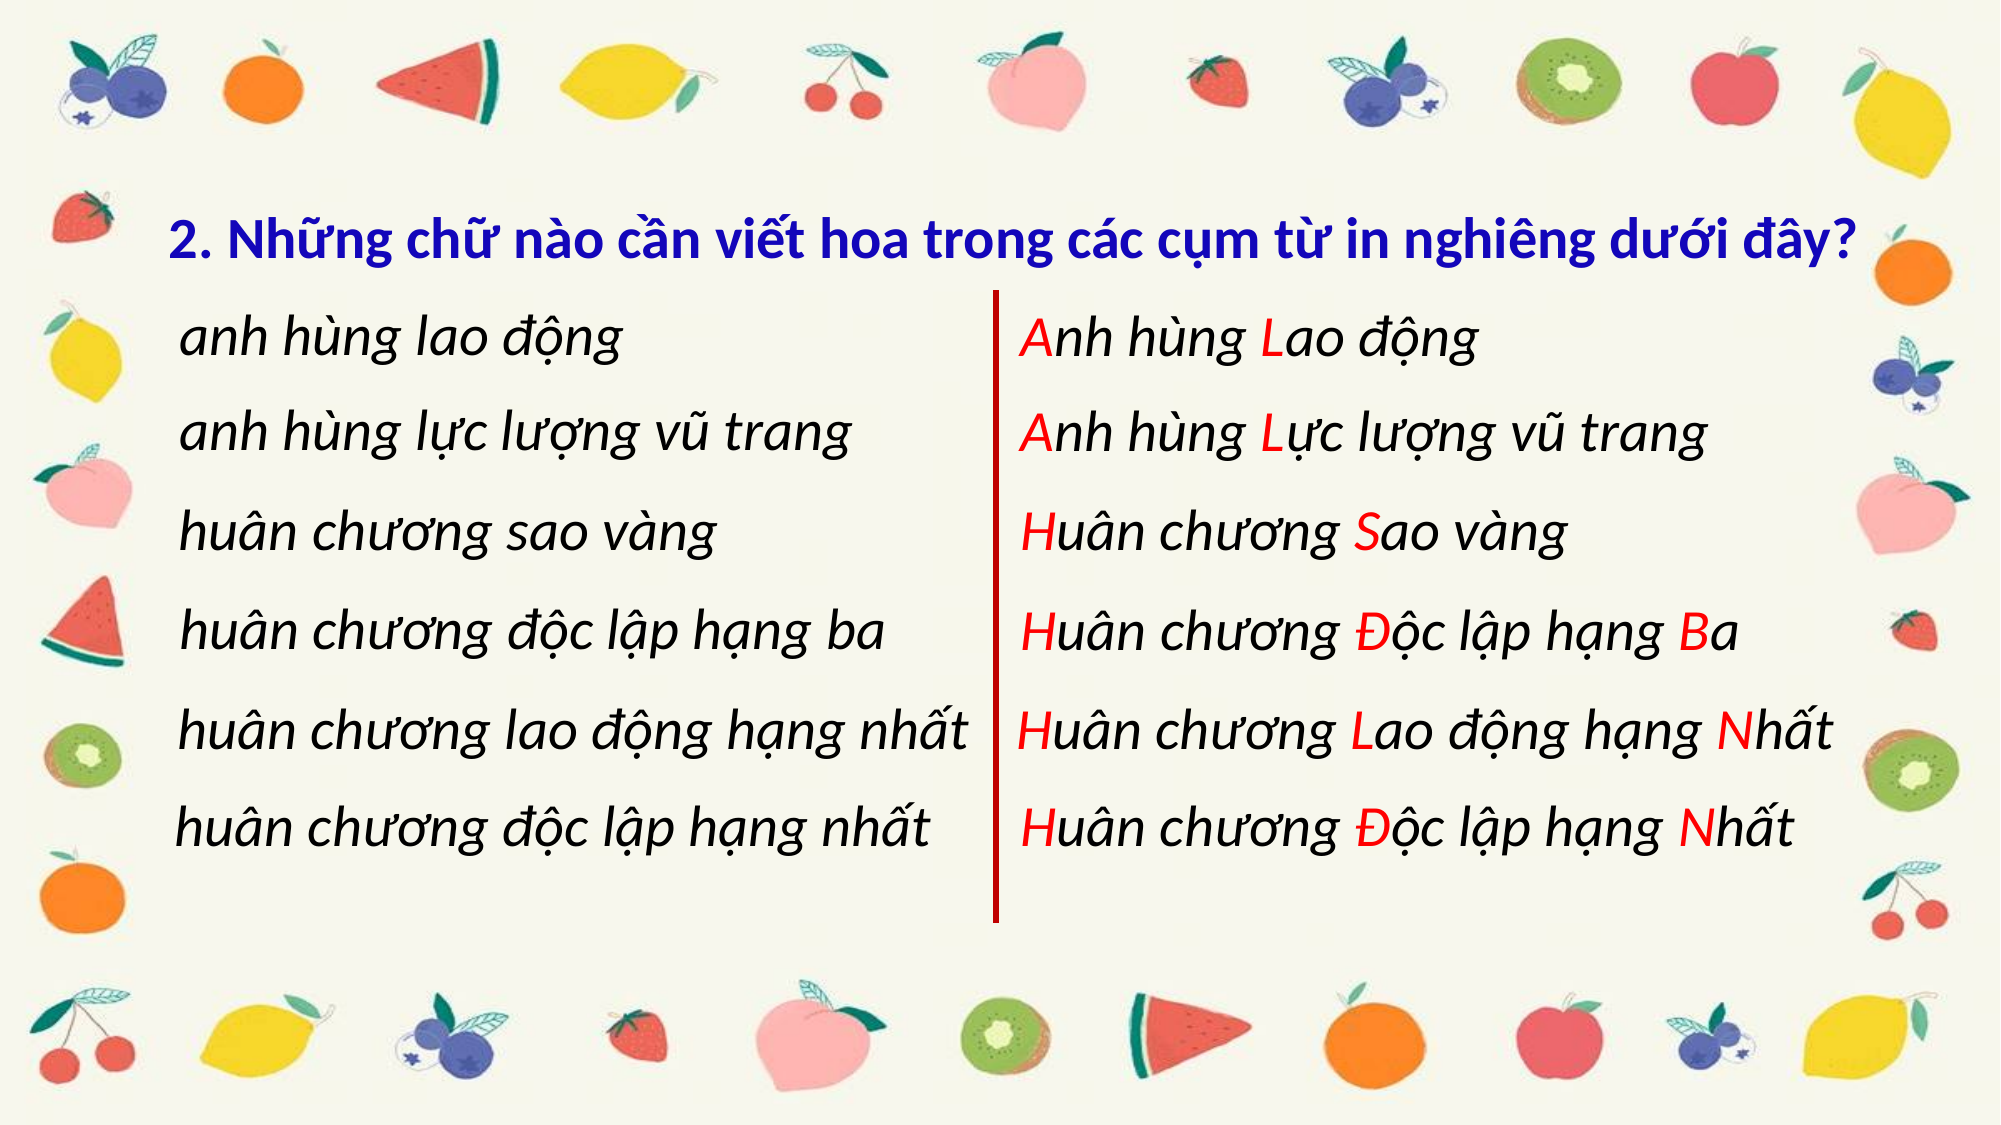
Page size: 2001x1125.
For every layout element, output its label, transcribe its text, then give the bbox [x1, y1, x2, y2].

text_box Huân chương Sao vàng [1005, 484, 1612, 570]
text_box Anh hùng Lực lượng vũ trang [1005, 385, 1752, 471]
text_box Huân chương Độc lập hạng Ba [1005, 584, 1792, 670]
text_box huân chương lao động hạng nhất [162, 683, 993, 769]
picture [0, 0, 2001, 1125]
text_box Anh hùng Lao động [1005, 290, 1519, 376]
text_box Huân chương Độc lập hạng Nhất [1005, 780, 1850, 866]
text_box huân chương sao vàng [164, 484, 734, 570]
text_box anh hùng lao động [164, 289, 640, 375]
text_box huân chương độc lập hạng ba [164, 584, 915, 669]
text_box anh hùng lực lượng vũ trang [164, 385, 869, 470]
text_box Huân chương Lao động hạng Nhất [1001, 683, 1877, 769]
text_box 2. Những chữ nào cần viết hoa trong các cụm từ in nghiêng dưới đây? [154, 193, 1894, 278]
text_box huân chương độc lập hạng nhất [159, 780, 975, 866]
